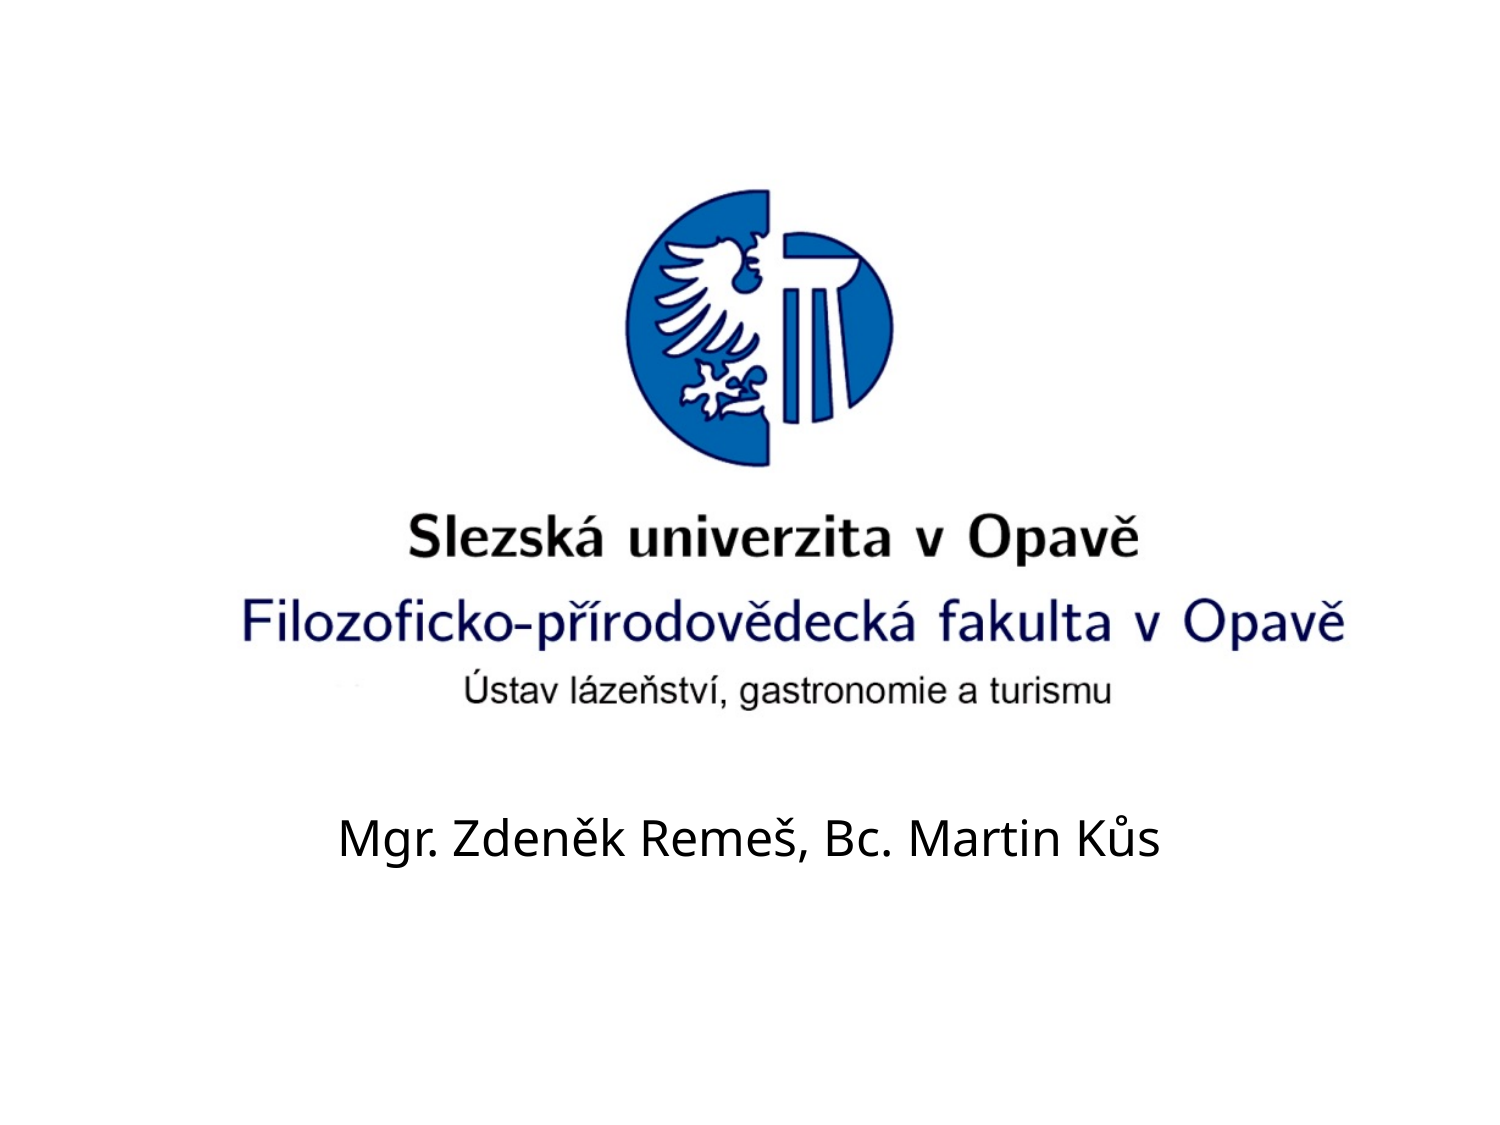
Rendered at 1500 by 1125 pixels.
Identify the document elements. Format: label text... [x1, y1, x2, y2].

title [218, 160, 1361, 729]
list Mgr. Zdeněk Remeš, Bc. Martin Kůs [74, 798, 1426, 941]
